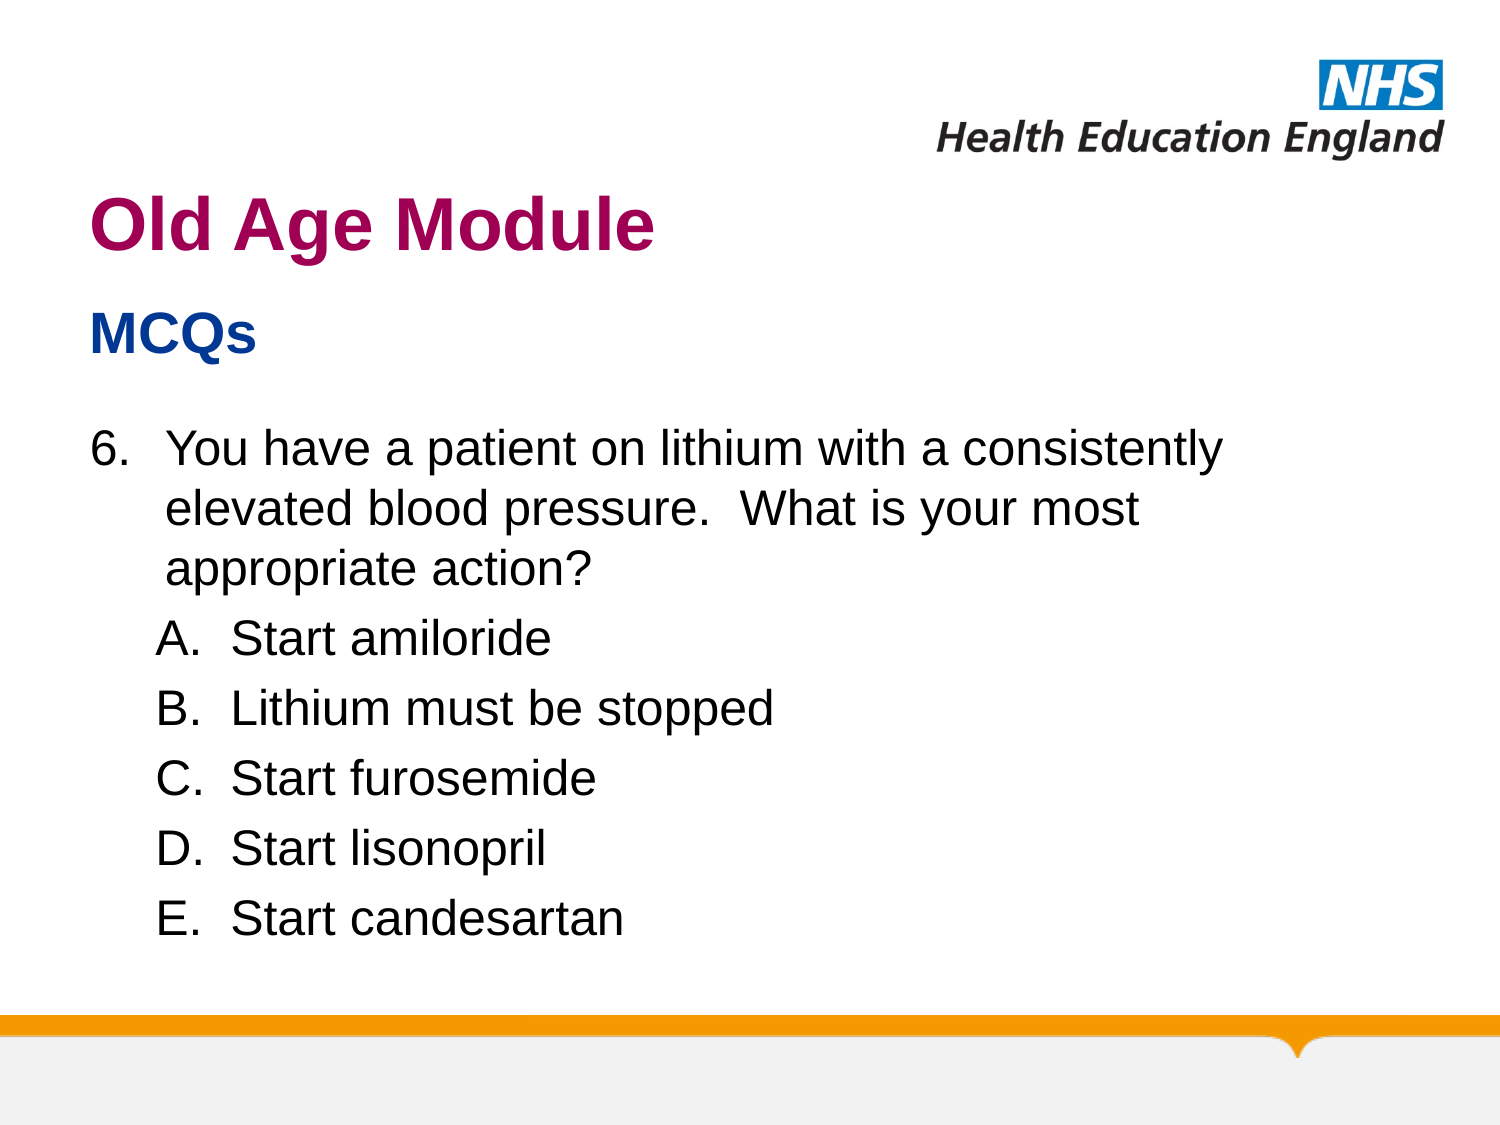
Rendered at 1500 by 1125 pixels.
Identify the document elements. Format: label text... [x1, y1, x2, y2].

picture [936, 59, 1445, 161]
title Old Age Module [75, 168, 1361, 280]
list You have a patient on lithium with a consistently elevated blood pressure. What is your most appropriate action? Start amiloride Lithium must be stopped Start furosemide Start lisonopril Start candesartan [75, 407, 1388, 811]
subtitle MCQs [75, 288, 1361, 384]
